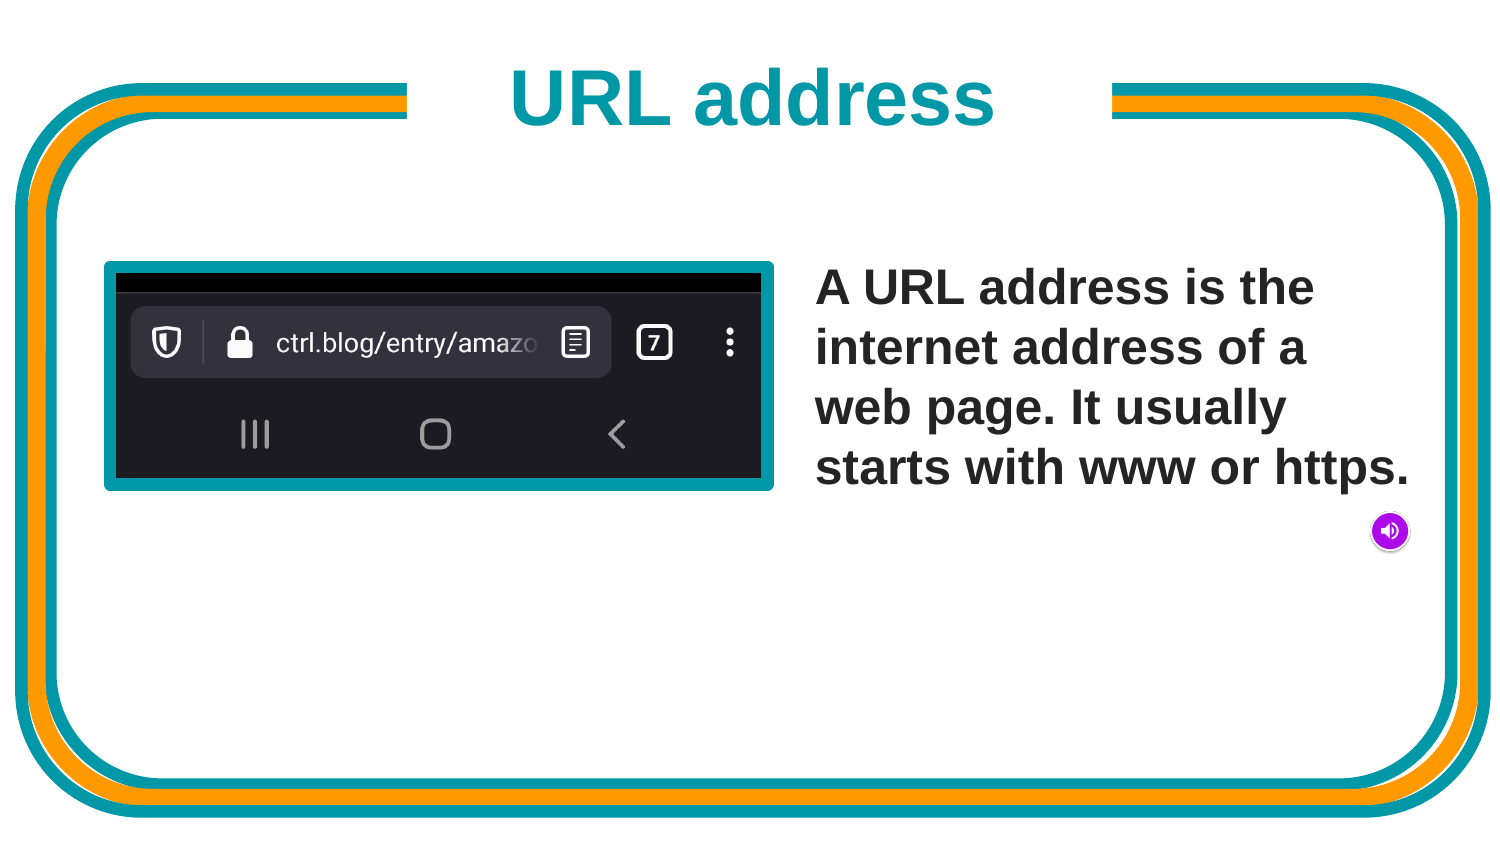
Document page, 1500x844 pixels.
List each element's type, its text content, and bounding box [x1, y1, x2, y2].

text_box URL address [406, 31, 1113, 141]
text_box [21, 89, 1485, 812]
text_box A URL address is the internet address of a web page. It usually starts with www or https. [799, 239, 1427, 510]
picture [1368, 511, 1412, 556]
picture [115, 272, 762, 479]
